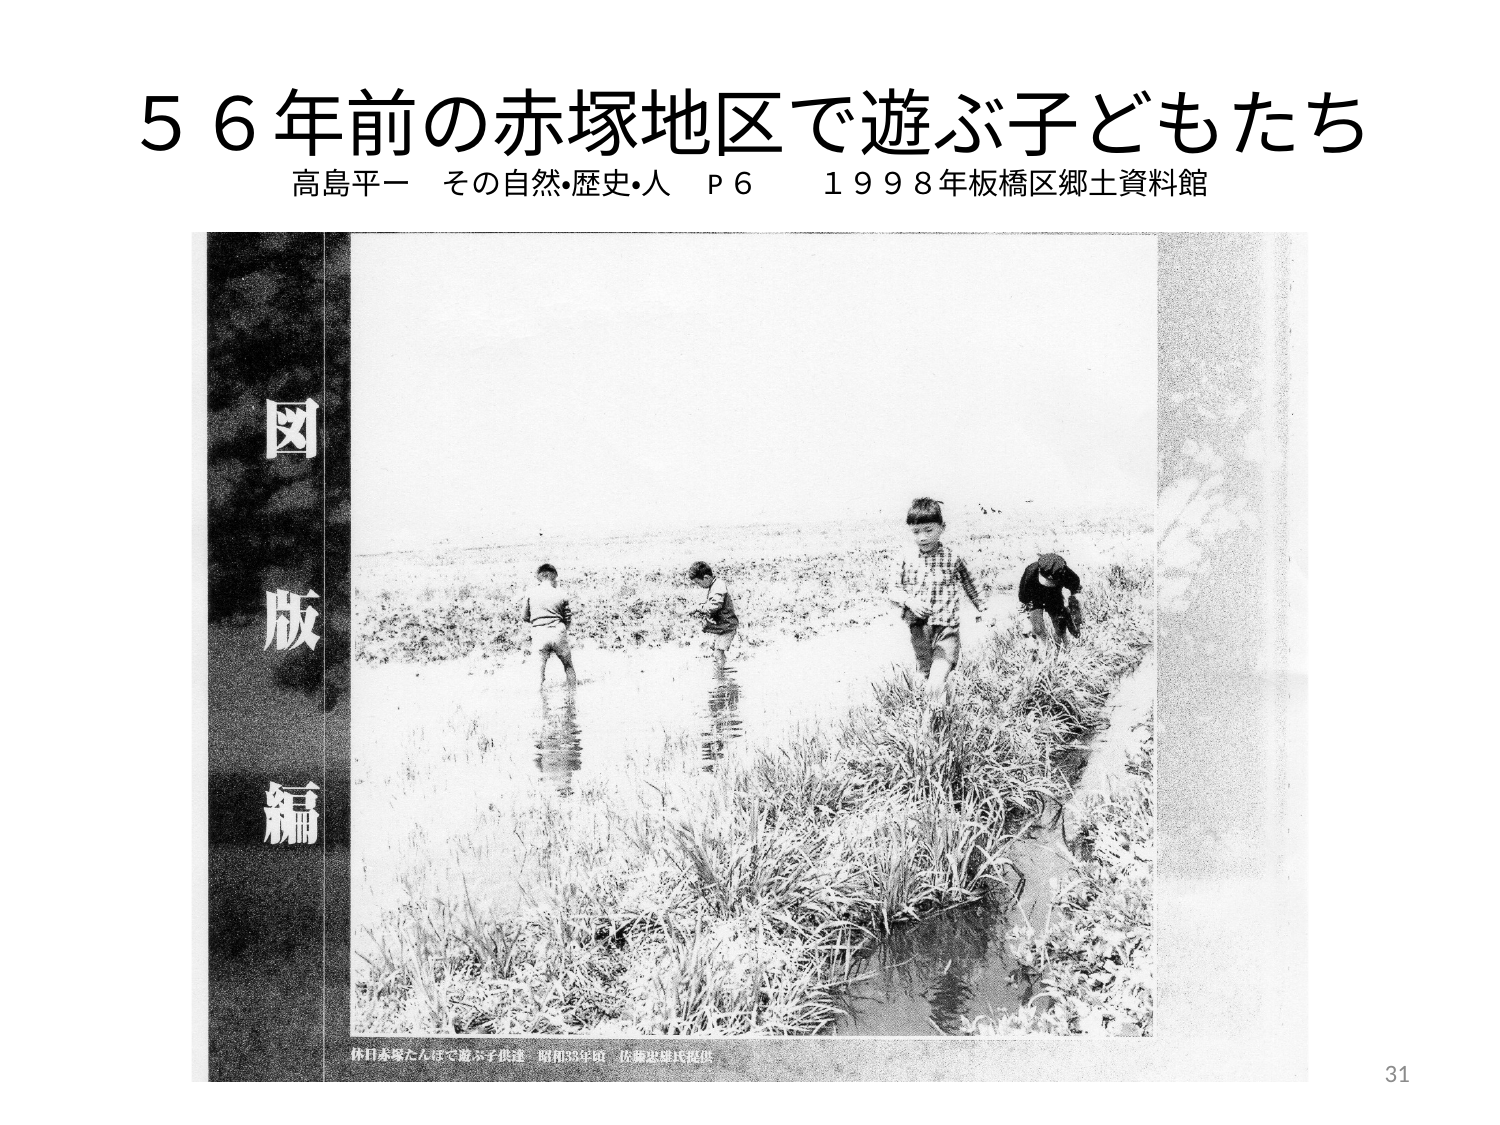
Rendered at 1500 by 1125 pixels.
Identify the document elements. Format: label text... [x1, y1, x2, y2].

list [191, 232, 1309, 1083]
title ５６年前の赤塚地区で遊ぶ子どもたち 高島平ー その自然・歴史・人 P６ １９９８年板橋区郷土資料館 [75, 45, 1425, 233]
slide_number 31 [1074, 1042, 1425, 1103]
